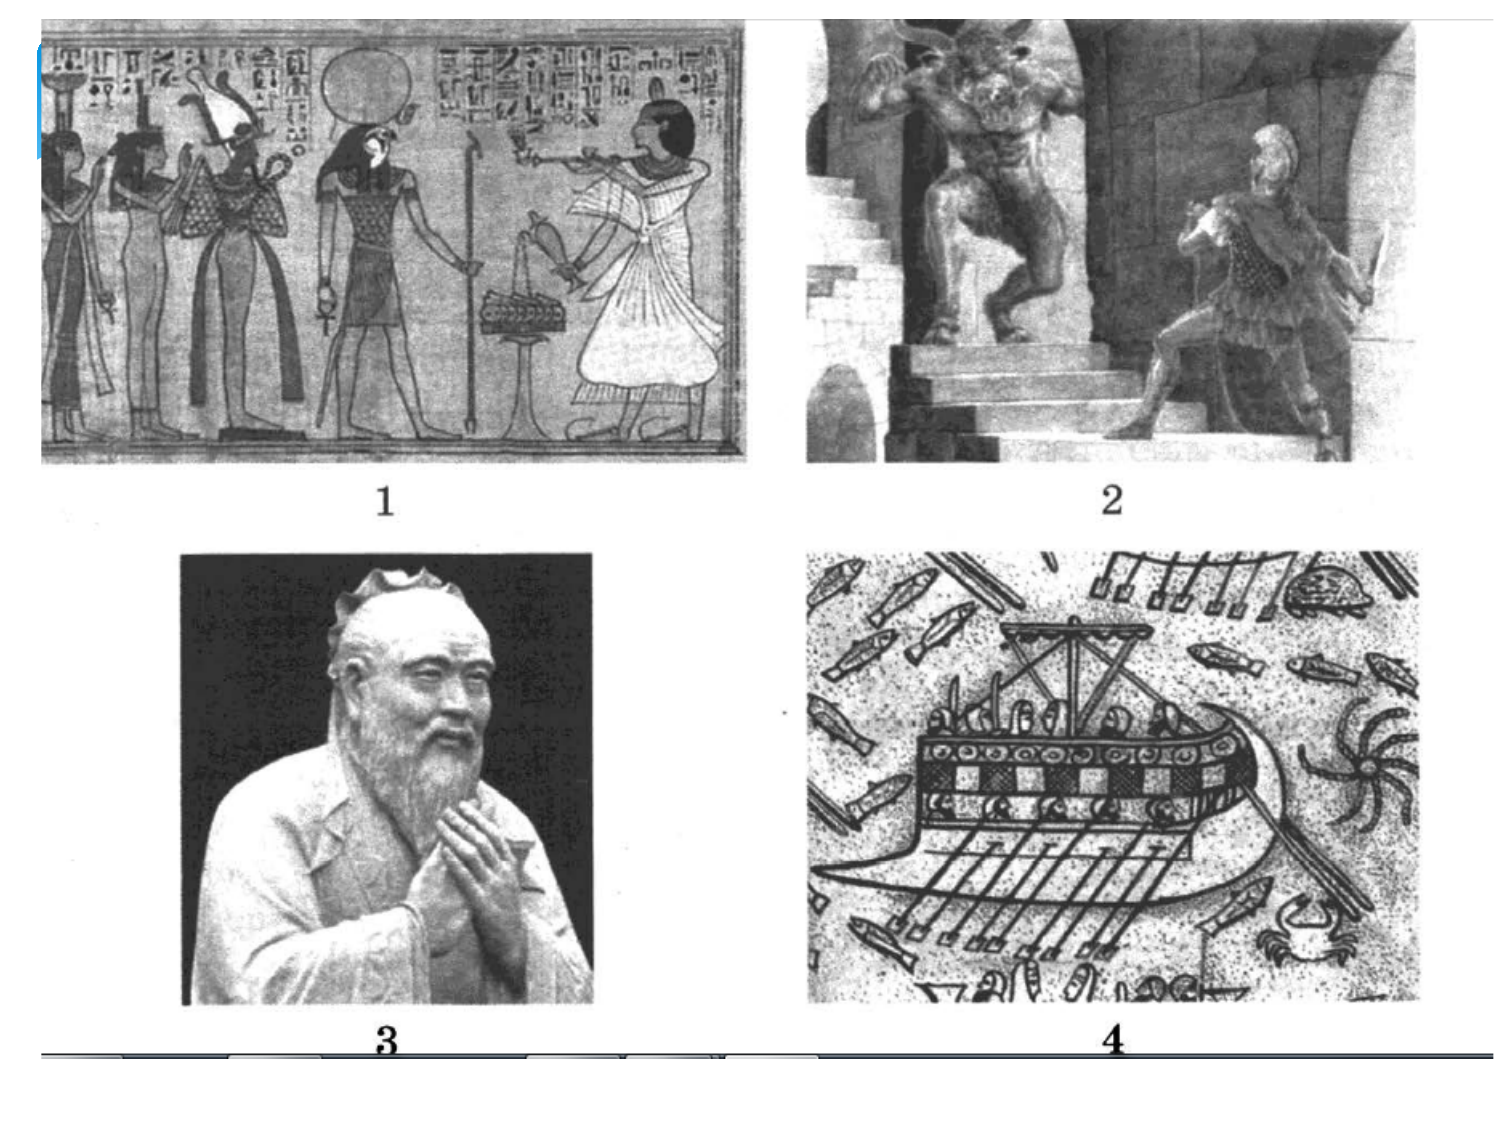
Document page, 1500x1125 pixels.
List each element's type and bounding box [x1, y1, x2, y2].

picture [40, 18, 1494, 1059]
